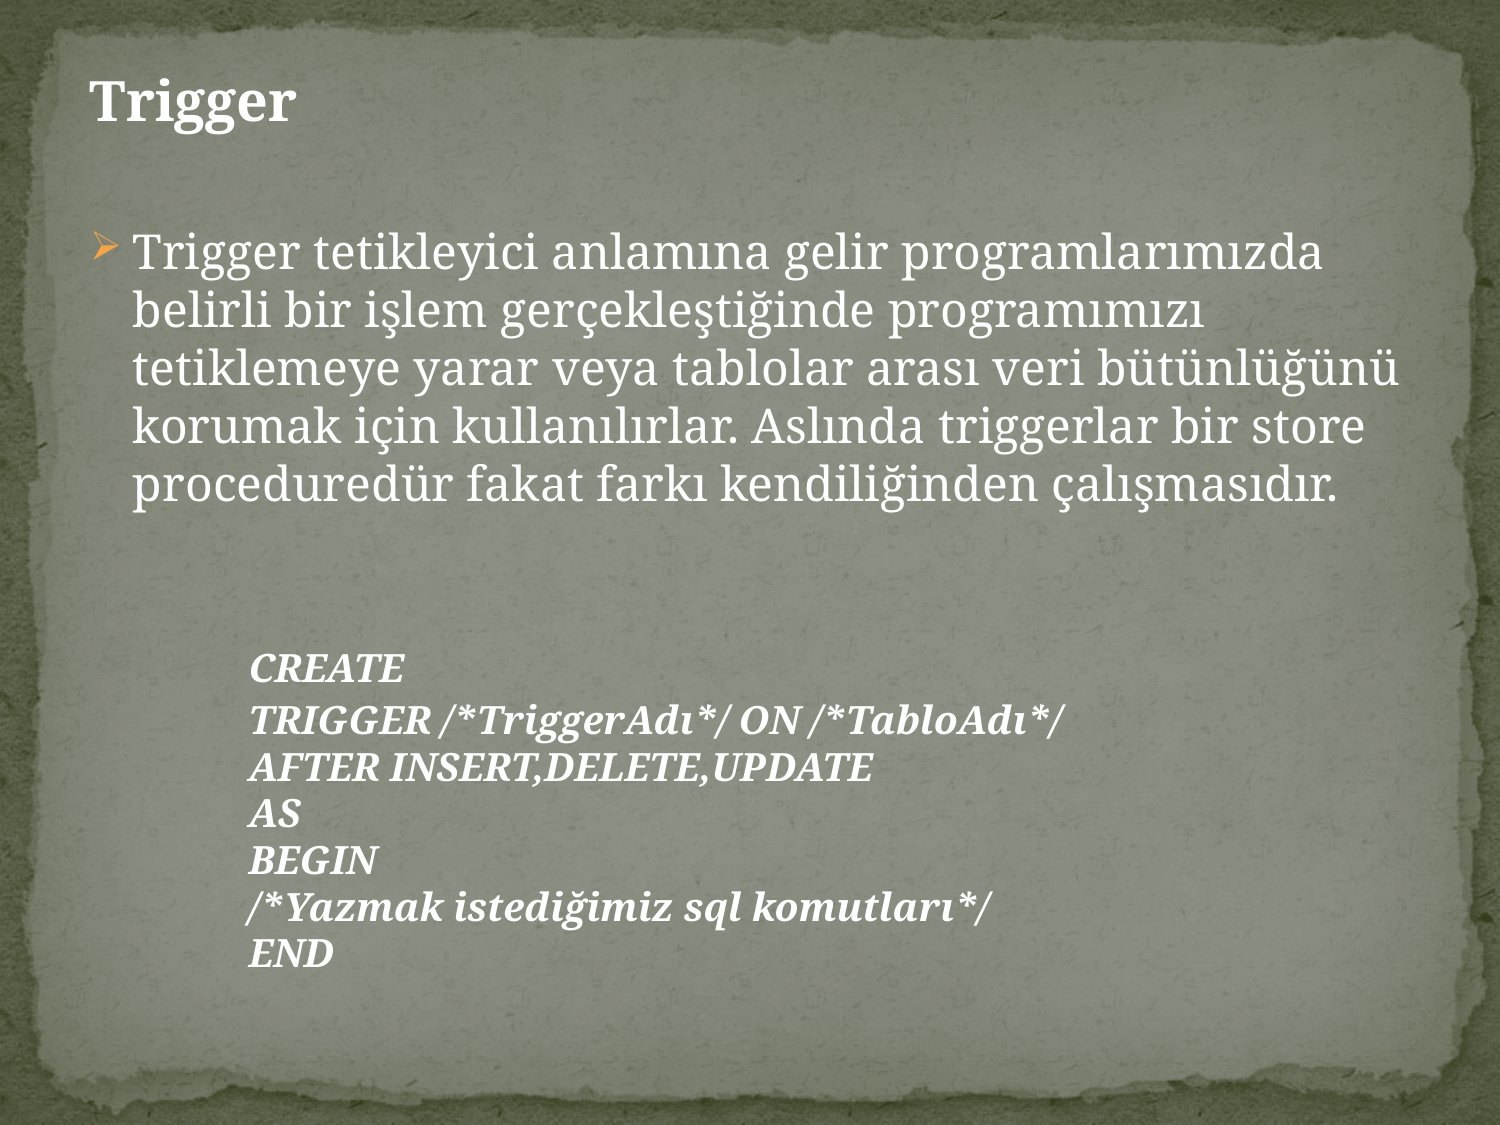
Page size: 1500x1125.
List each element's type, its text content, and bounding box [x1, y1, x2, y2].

list Trigger Trigger tetikleyici anlamına gelir programlarımızda belirli bir işlem gerçekleştiğinde programımızı tetiklemeye yarar veya tablolar arası veri bütünlüğünü korumak için kullanılırlar. Aslında triggerlar bir store proceduredür fakat farkı kendiliğinden çalışmasıdır. CREATE TRIGGER /*TriggerAdı*/ ON /*TabloAdı*/ AFTER INSERT,DELETE,UPDATE AS BEGIN /*Yazmak istediğimiz sql komutları*/ END [75, 58, 1425, 1000]
